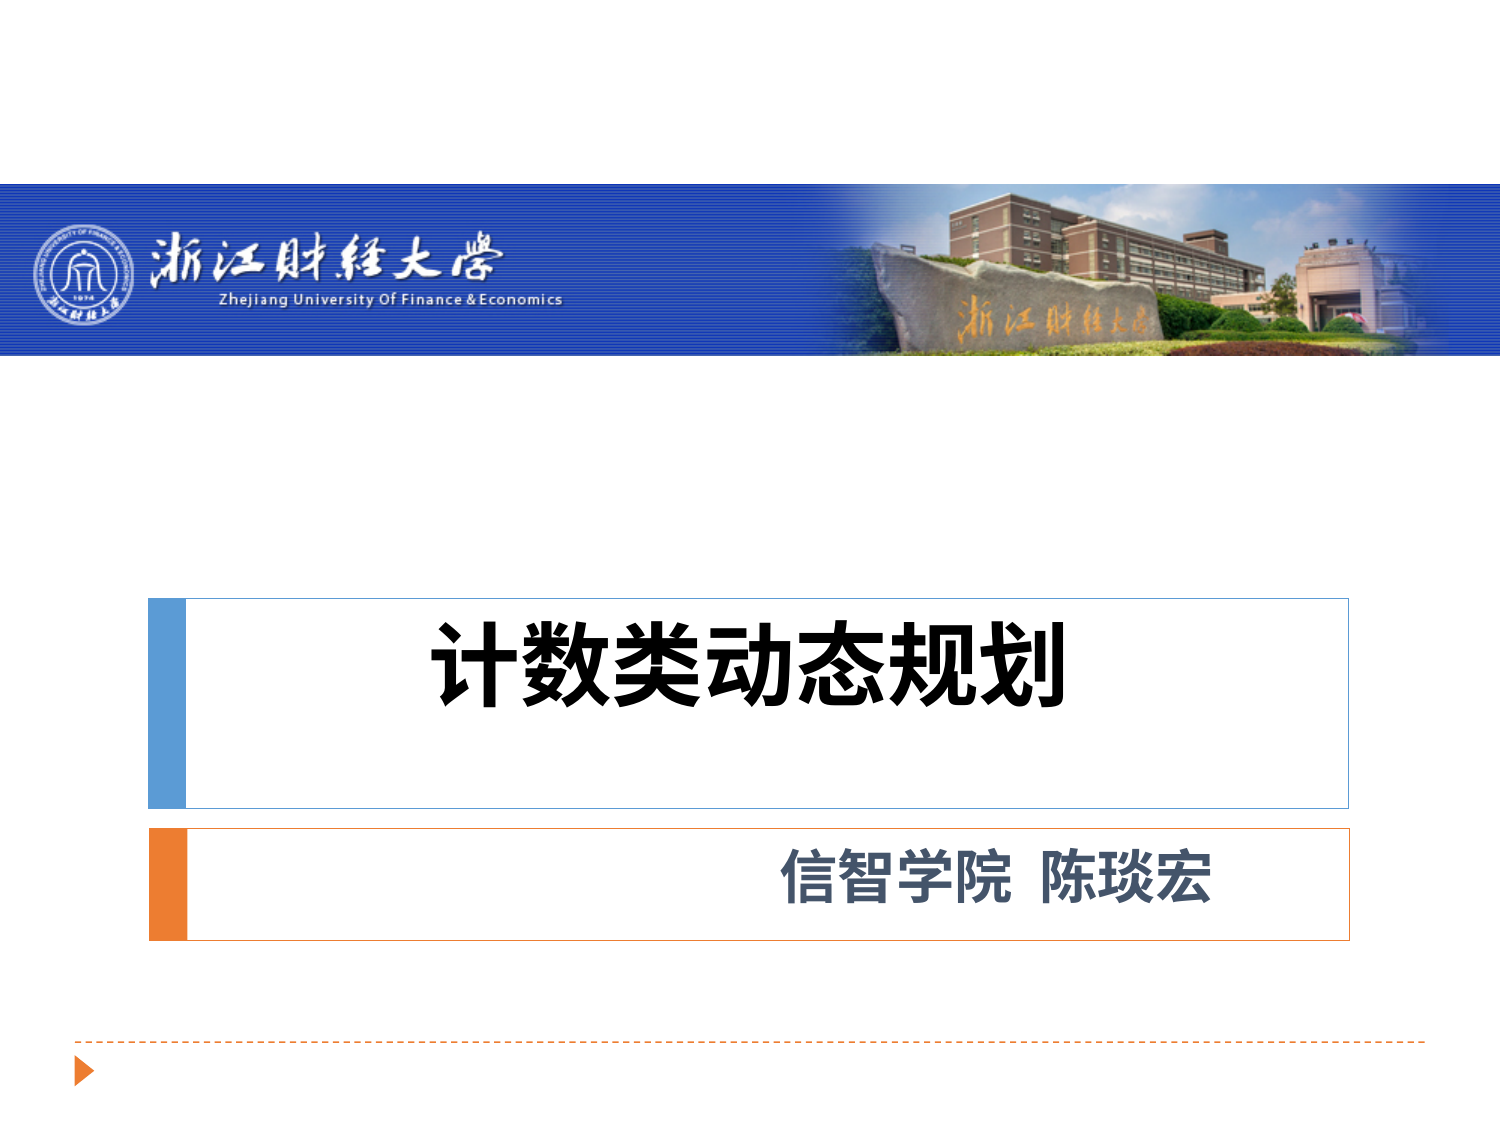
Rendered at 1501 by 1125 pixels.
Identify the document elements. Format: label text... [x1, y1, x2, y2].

subtitle 信智学院 陈琰宏 [200, 840, 1325, 929]
title 计数类动态规划 [182, 612, 1317, 778]
picture [0, 184, 1500, 356]
